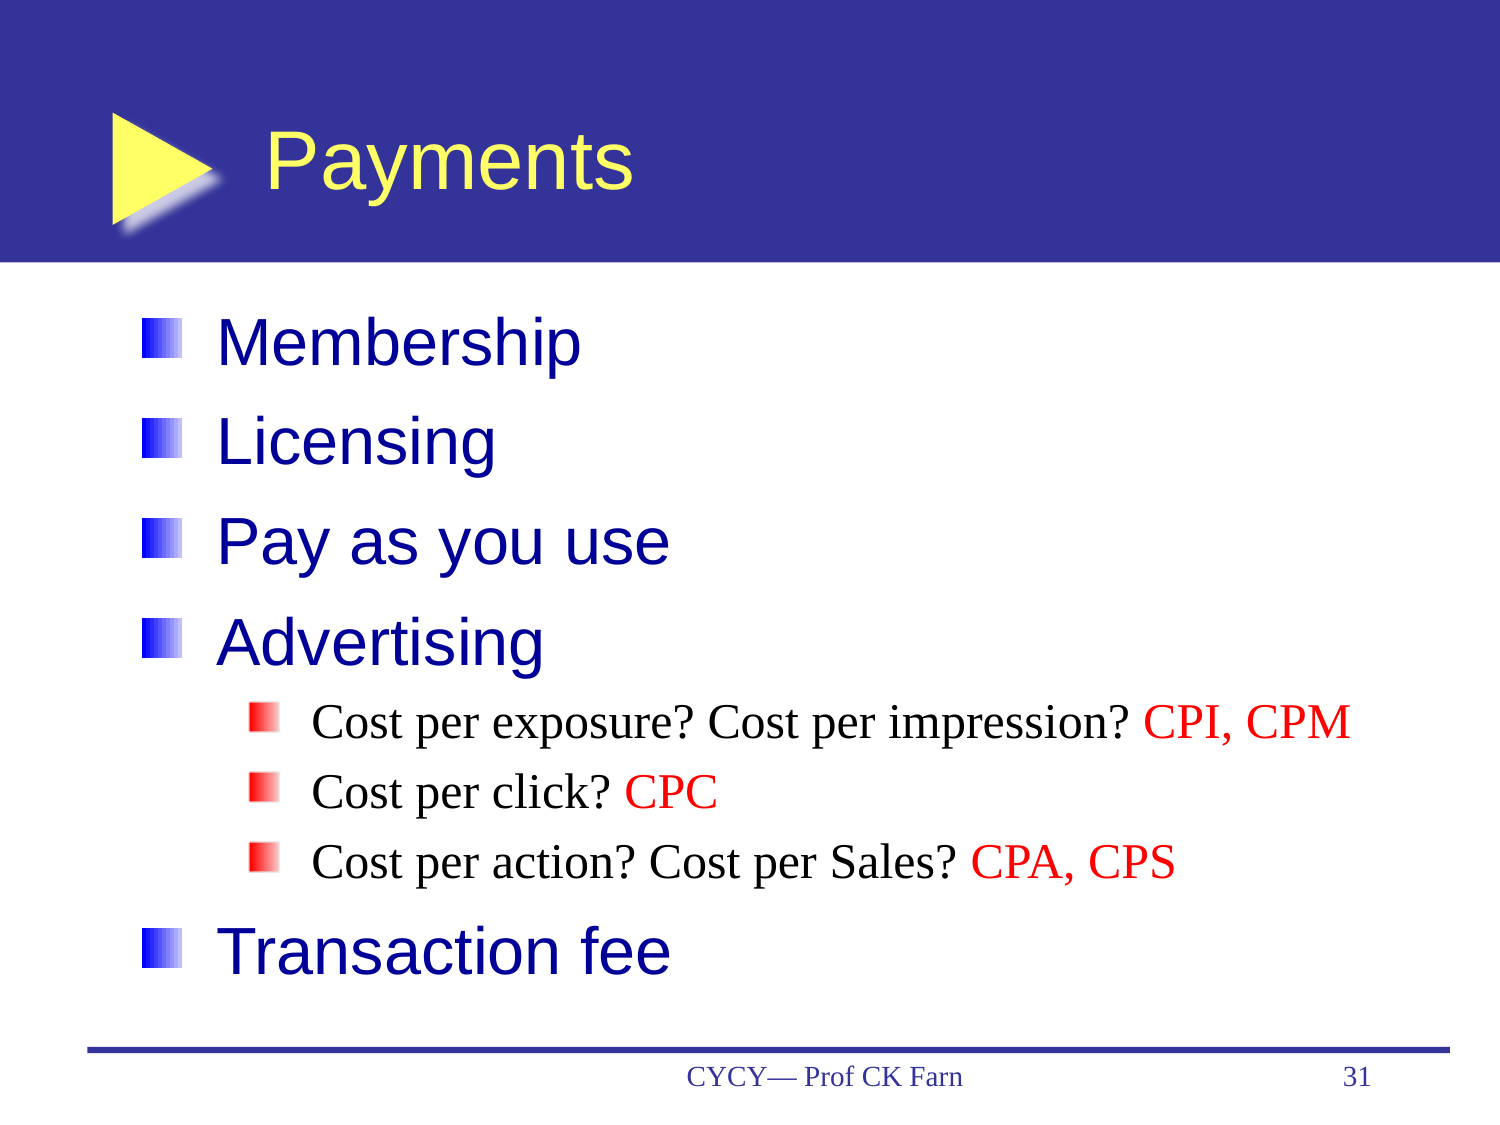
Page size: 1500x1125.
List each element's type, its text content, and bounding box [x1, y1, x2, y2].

footer CYCY— Prof CK Farn [587, 1050, 1063, 1125]
picture [138, 614, 186, 662]
list Membership Licensing Pay as you use Advertising Cost per exposure? Cost per impression? CPI, CPM Cost per click? CPC Cost per action? Cost per Sales? CPA, CPS Transaction fee [123, 290, 1399, 966]
picture [247, 770, 283, 806]
picture [138, 924, 186, 972]
slide_number 31 [1074, 1050, 1388, 1125]
picture [138, 414, 186, 462]
picture [247, 700, 283, 736]
picture [247, 840, 283, 876]
picture [138, 514, 186, 562]
picture [138, 314, 186, 362]
title Payments [249, 62, 1388, 250]
